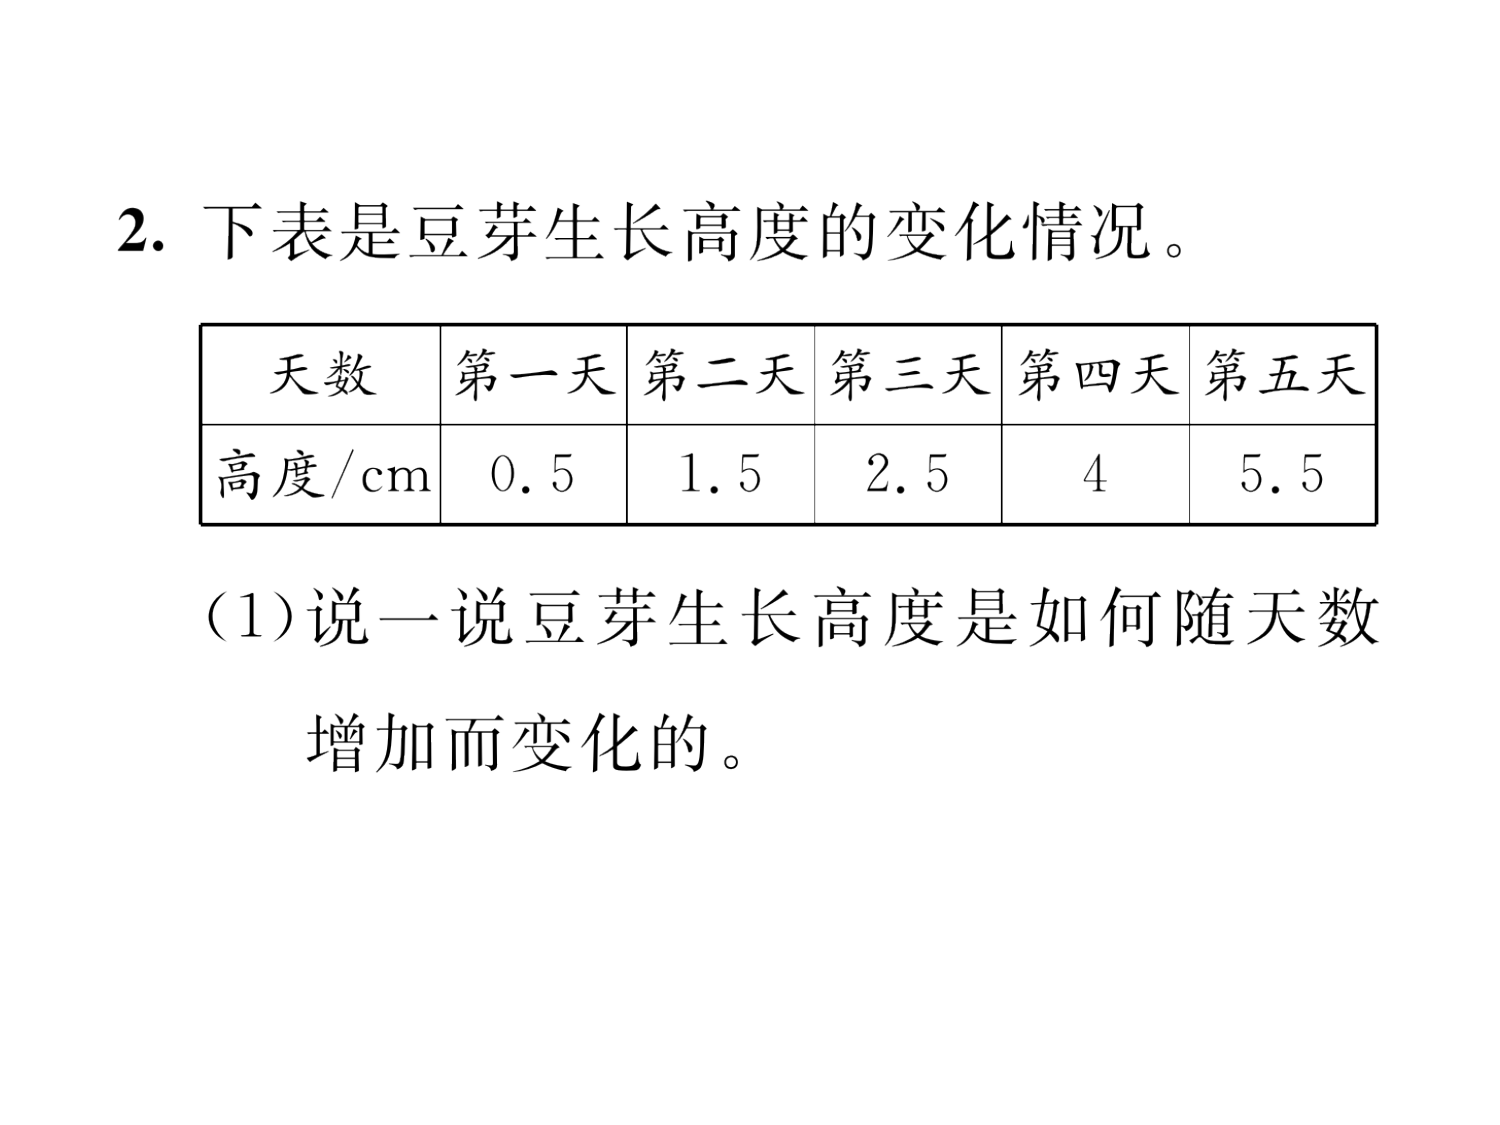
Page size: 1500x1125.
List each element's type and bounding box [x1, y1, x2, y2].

picture [111, 172, 1500, 965]
